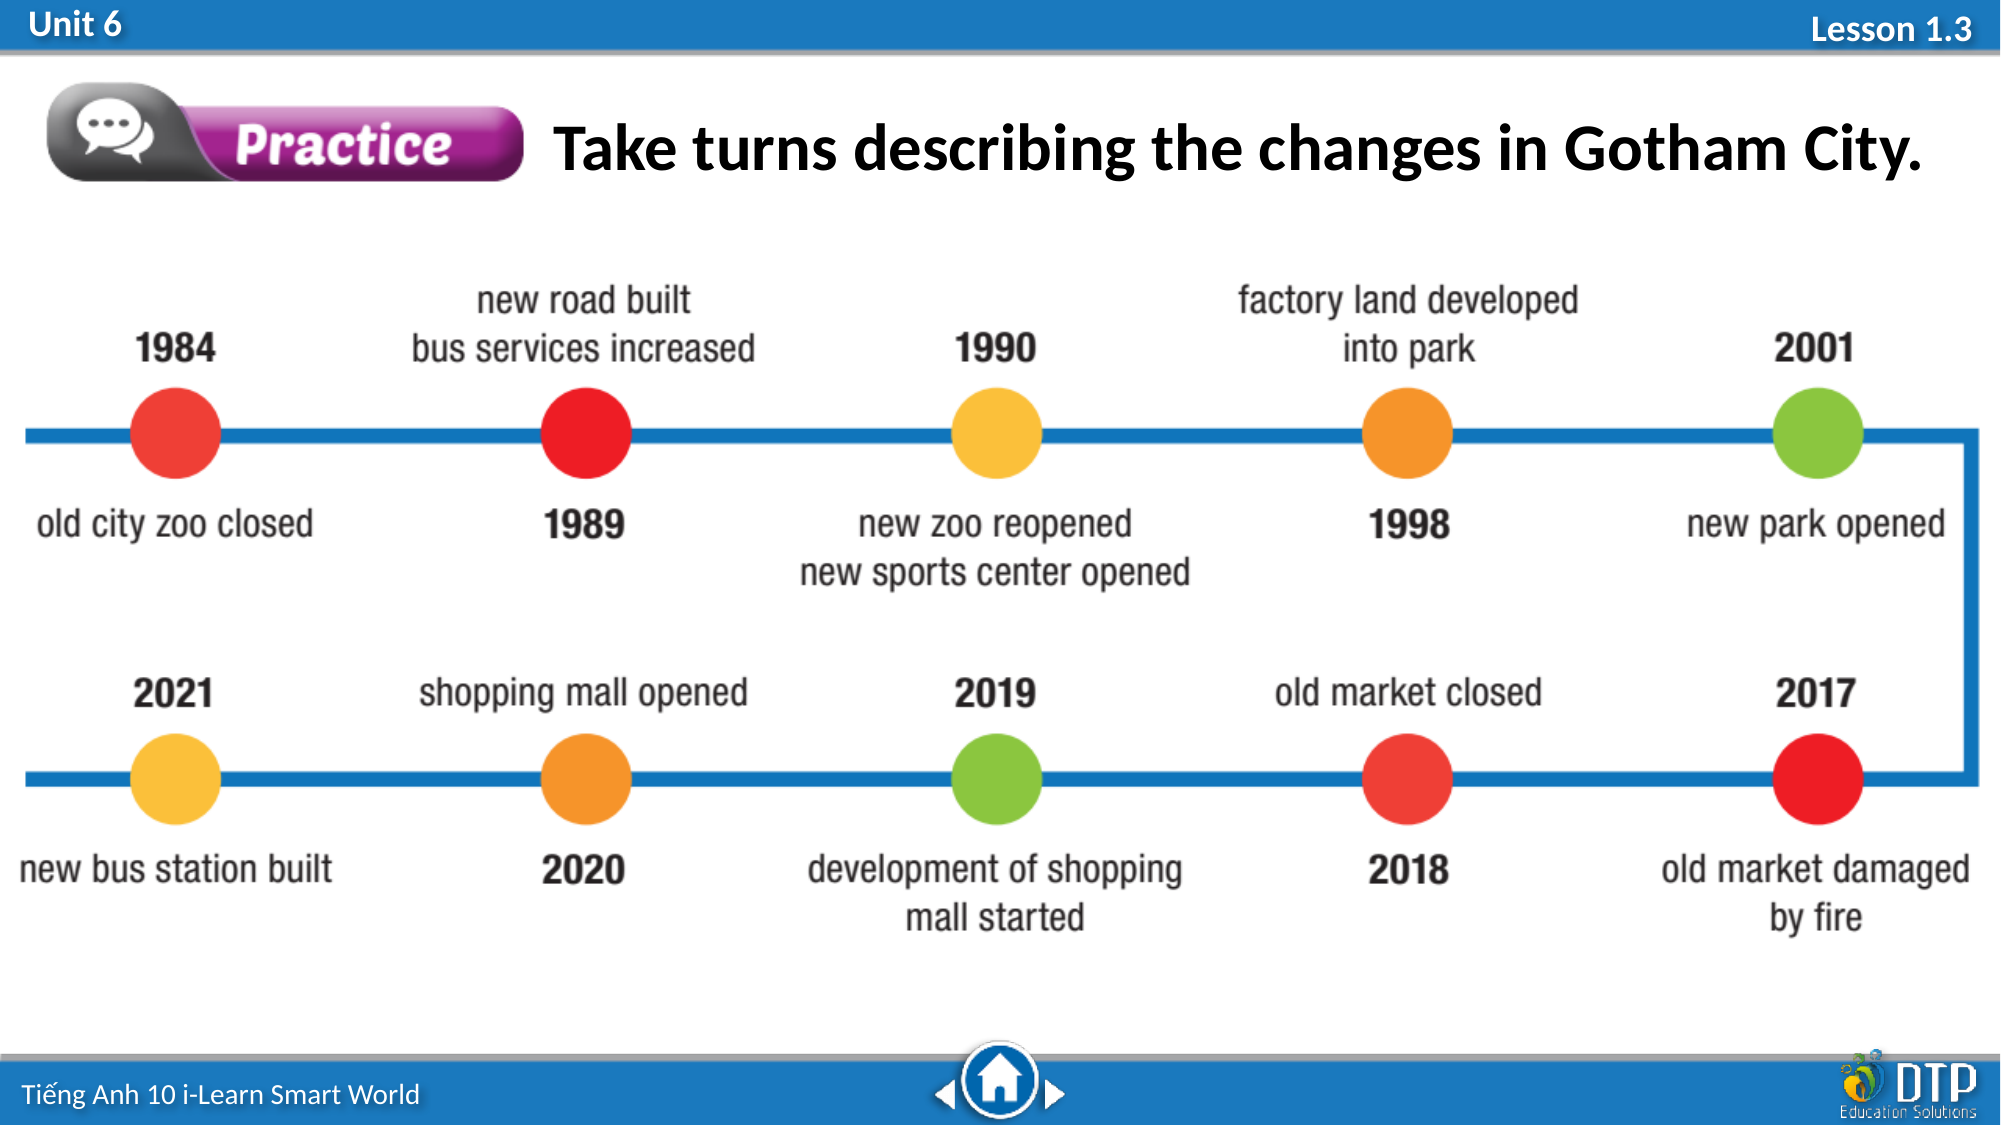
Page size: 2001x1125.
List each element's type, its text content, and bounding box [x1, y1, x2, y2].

picture [0, 0, 2001, 1125]
text_box Take turns describing the changes in Gotham City. [539, 96, 1955, 191]
